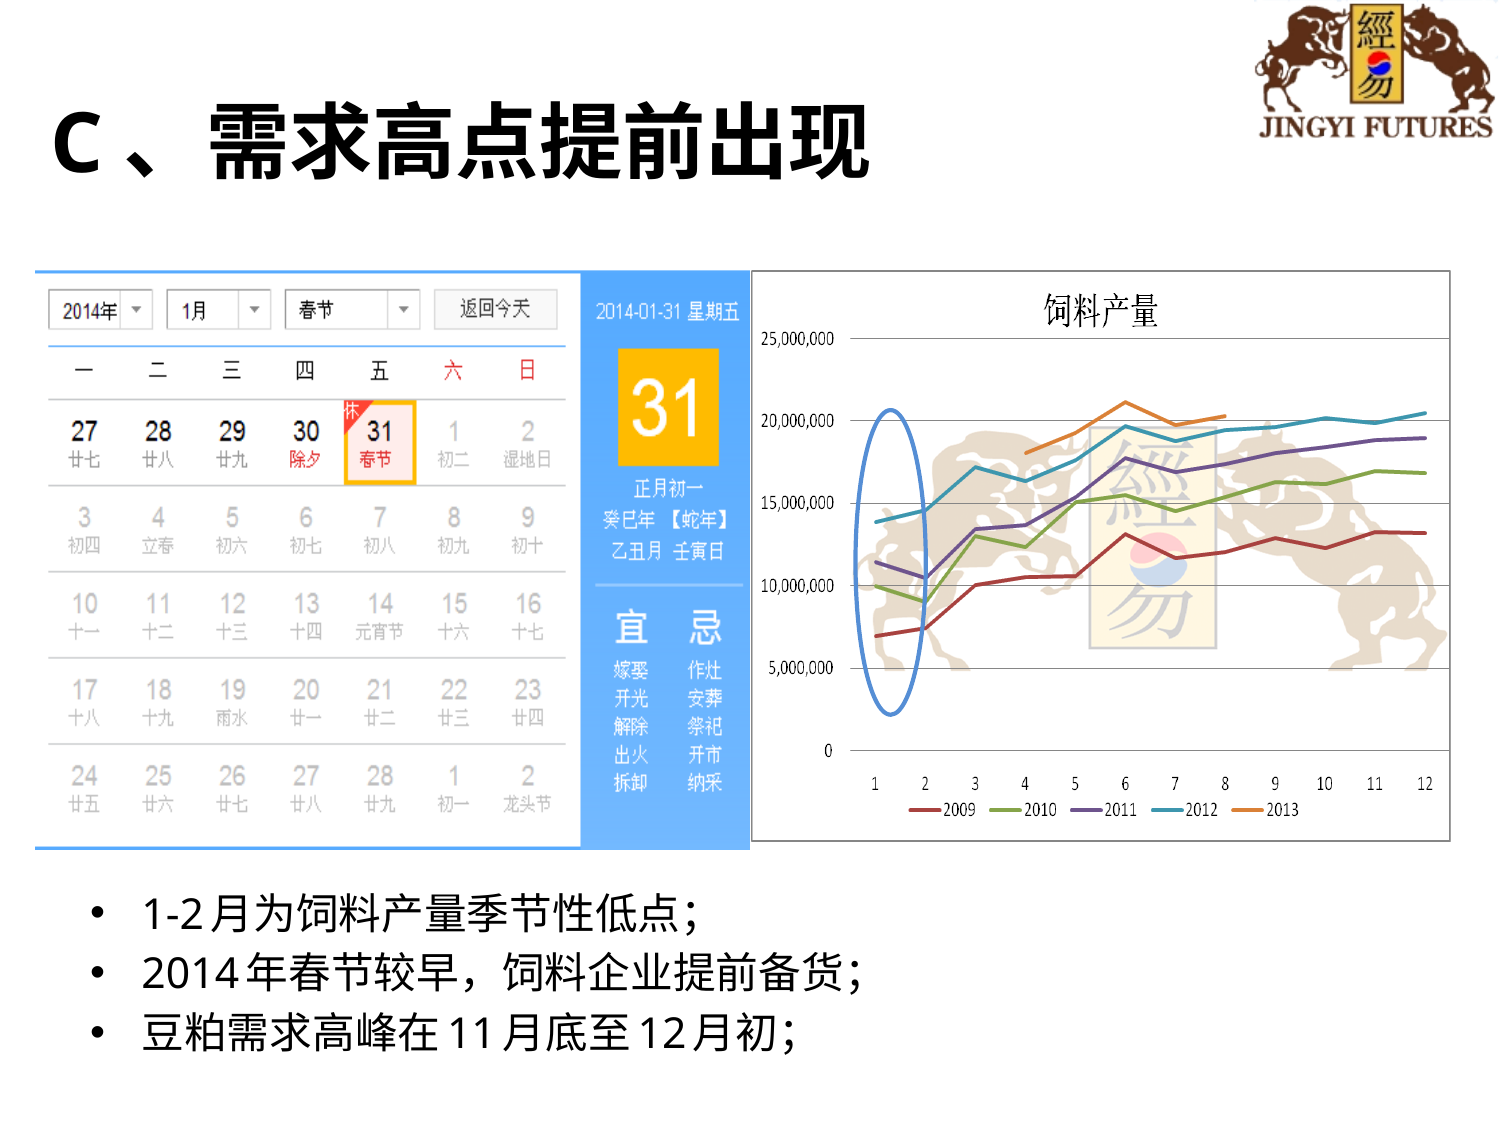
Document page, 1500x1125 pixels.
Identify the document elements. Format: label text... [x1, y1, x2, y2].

list 1-2月为饲料产量季节性低点； 2014年春节较早，饲料企业提前备货； 豆粕需求高峰在11月底至12月初； [75, 878, 1425, 1067]
title C、需求高点提前出现 [35, 45, 1425, 233]
picture [34, 269, 1452, 850]
picture [1254, 0, 1500, 146]
